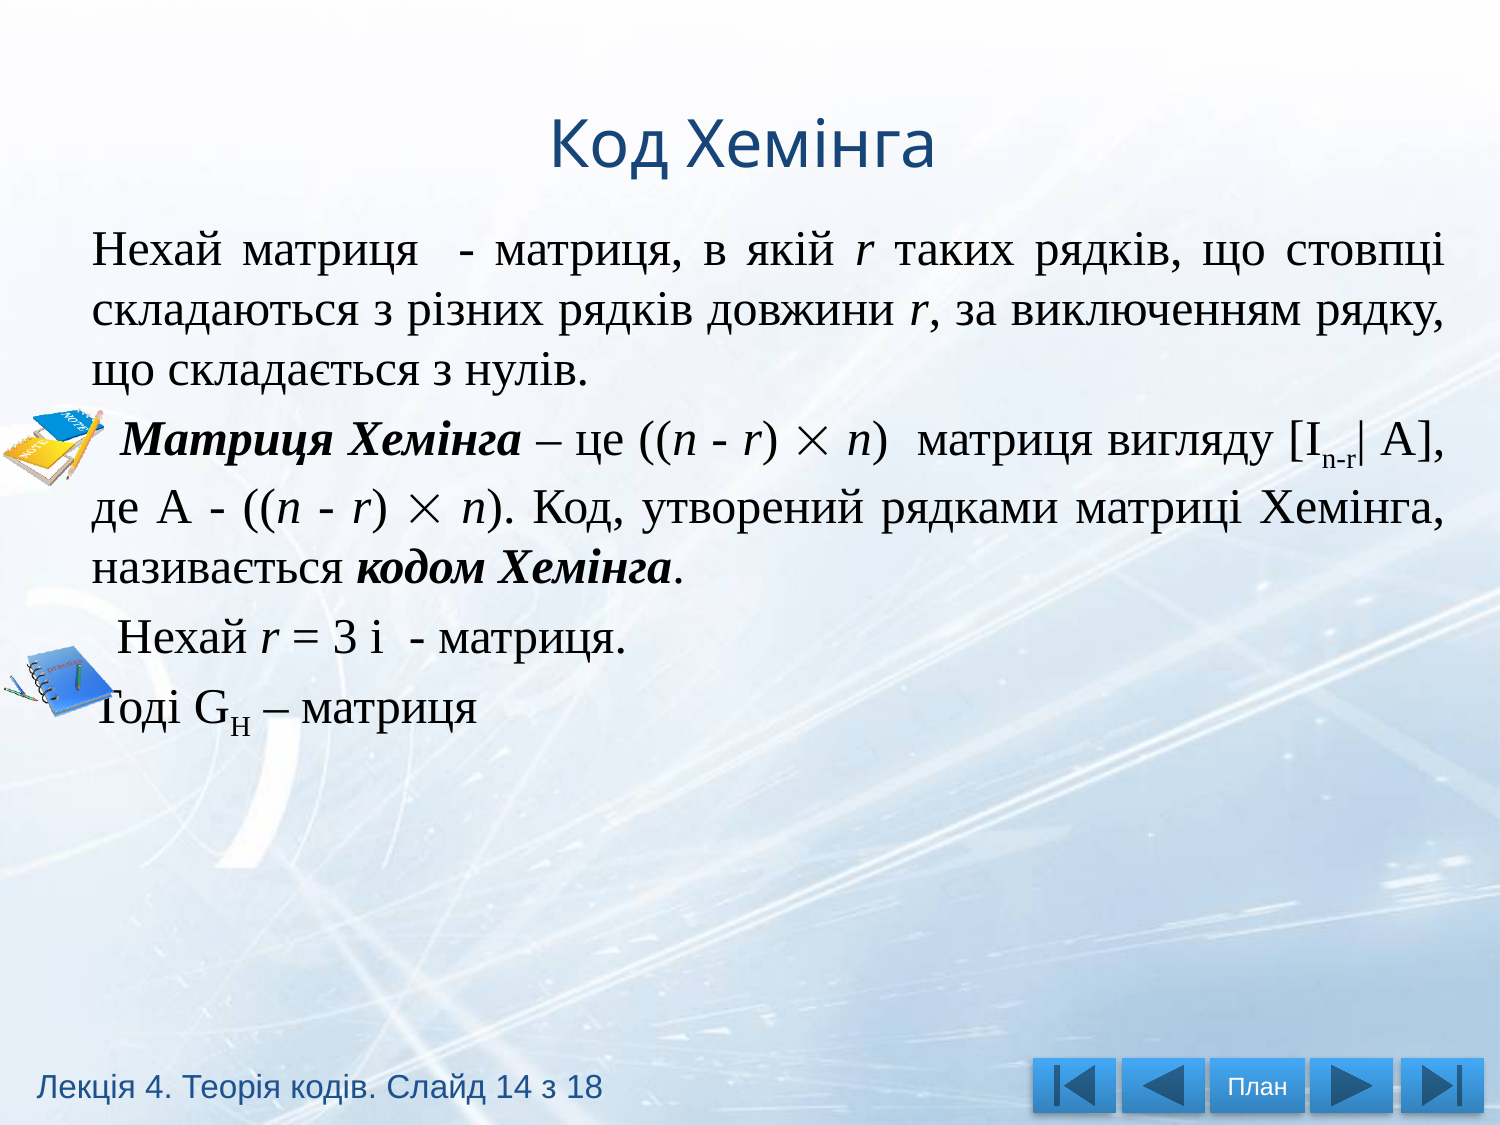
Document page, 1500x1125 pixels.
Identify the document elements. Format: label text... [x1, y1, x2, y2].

text_box Лекція 4. Теорія кодів. Слайд 14 з 18 [21, 1057, 619, 1113]
picture [0, 0, 1500, 1125]
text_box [1033, 1058, 1484, 1114]
title Код Хемінга [99, 95, 1388, 188]
